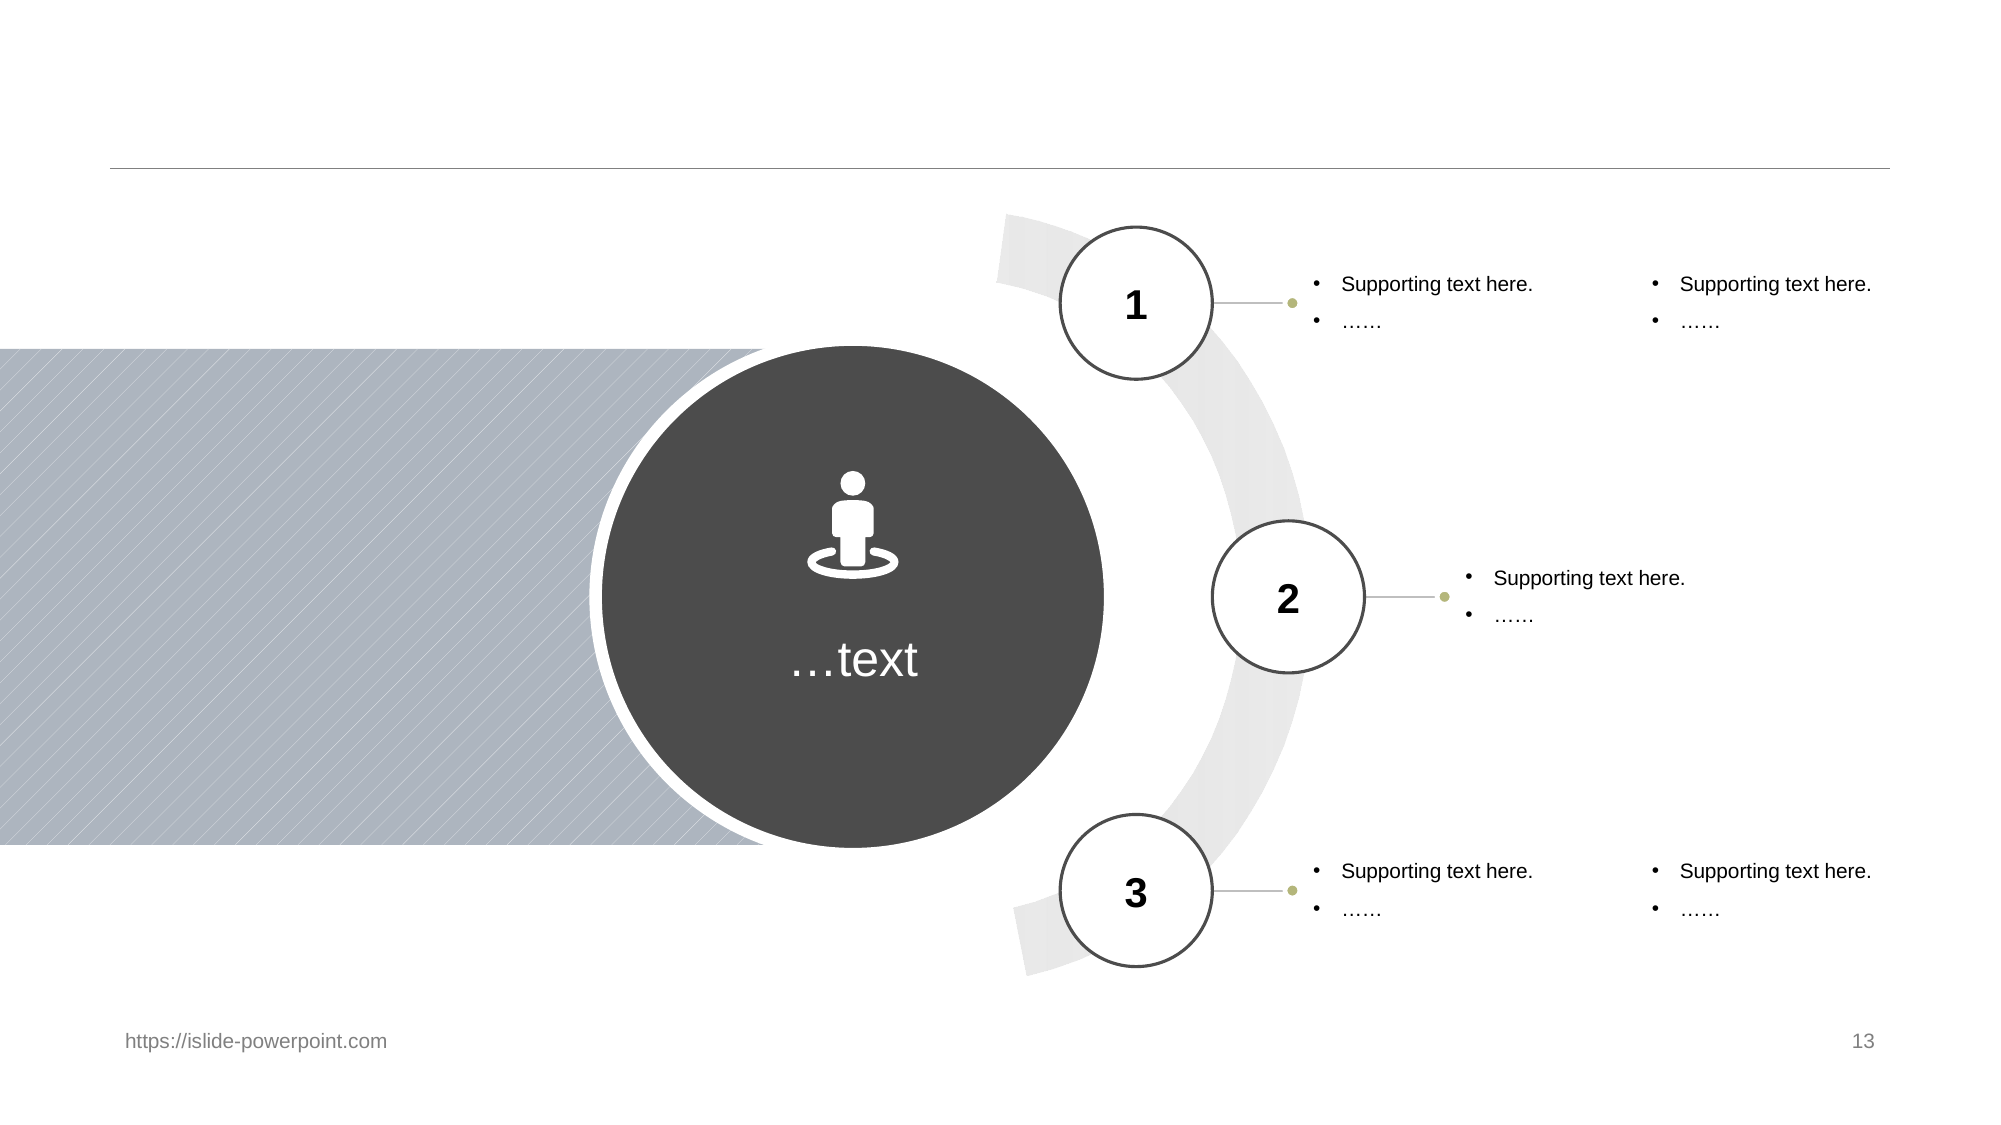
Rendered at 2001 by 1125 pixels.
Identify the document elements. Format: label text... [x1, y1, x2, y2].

footer https://islide-powerpoint.com [109, 1023, 790, 1058]
slide_number 13 [1412, 1023, 1890, 1058]
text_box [0, 209, 1890, 985]
